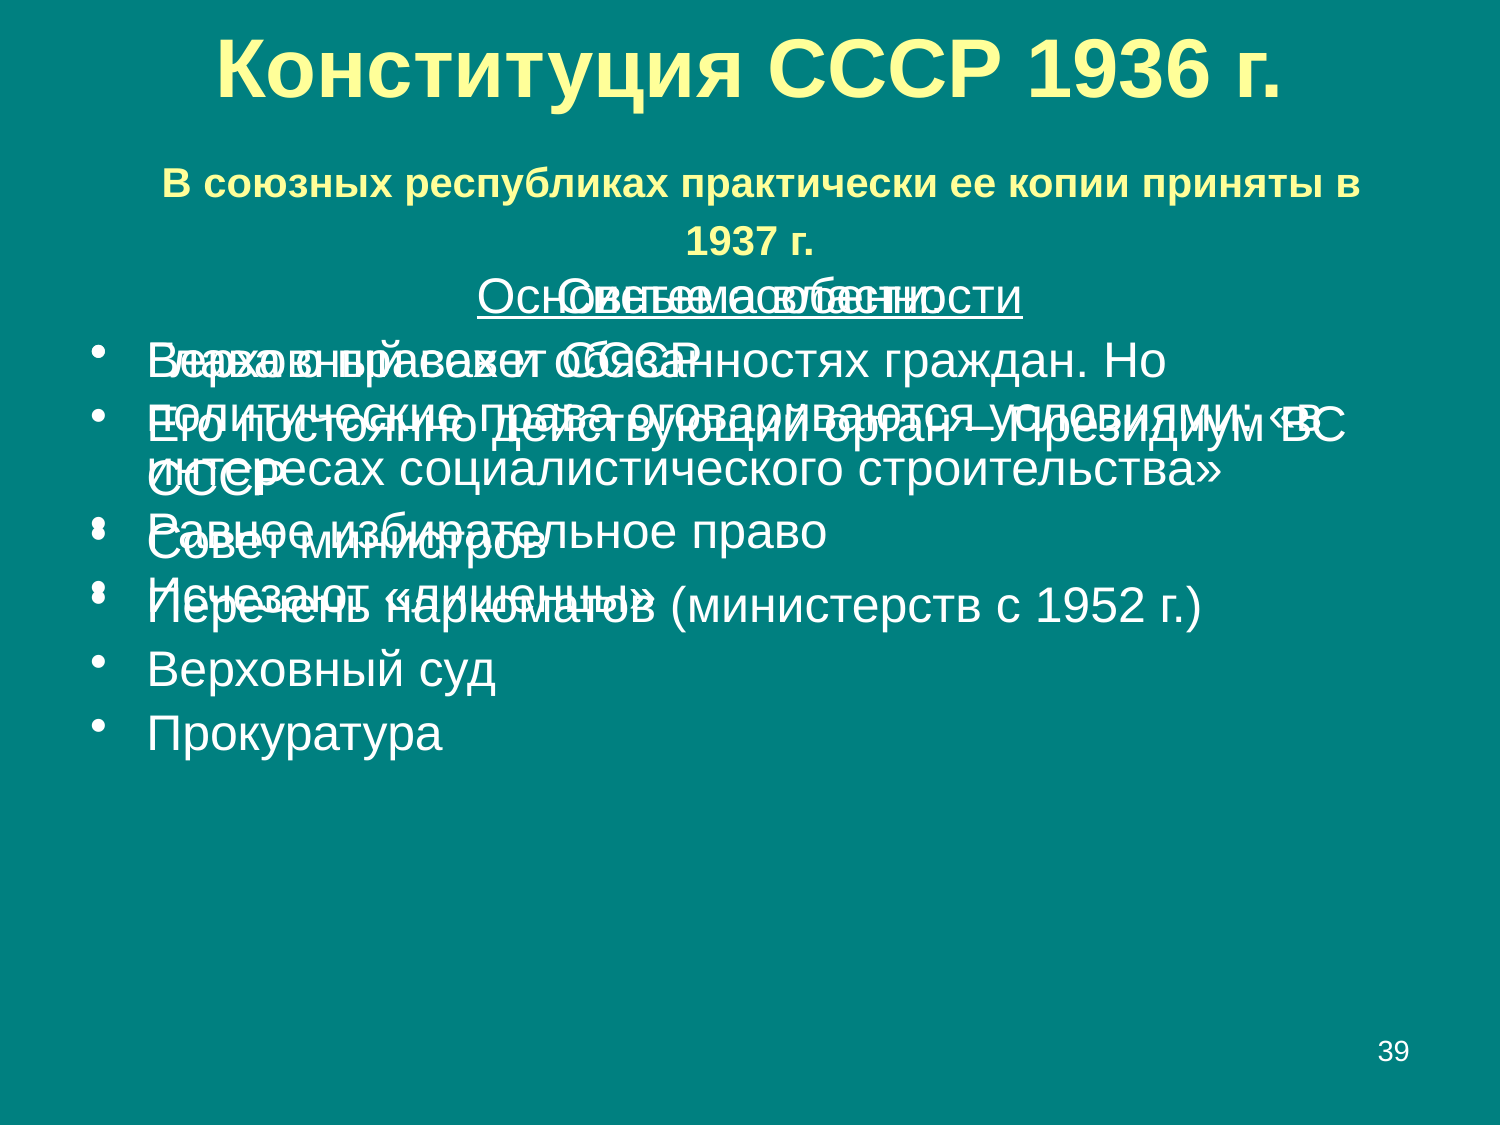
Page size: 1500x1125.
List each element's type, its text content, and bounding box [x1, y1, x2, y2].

title Конституция СССР 1936 г. В союзных республиках практически ее копии приняты в 1937 г. [75, 45, 1425, 233]
list Основные особенности Глава о правах и обязанностях граждан. Но политические права оговариваются условиями: «в интересах социалистического строительства» Равное избирательное право Исчезают «лишенцы» [75, 262, 1425, 1005]
slide_number 39 [1074, 1024, 1425, 1103]
